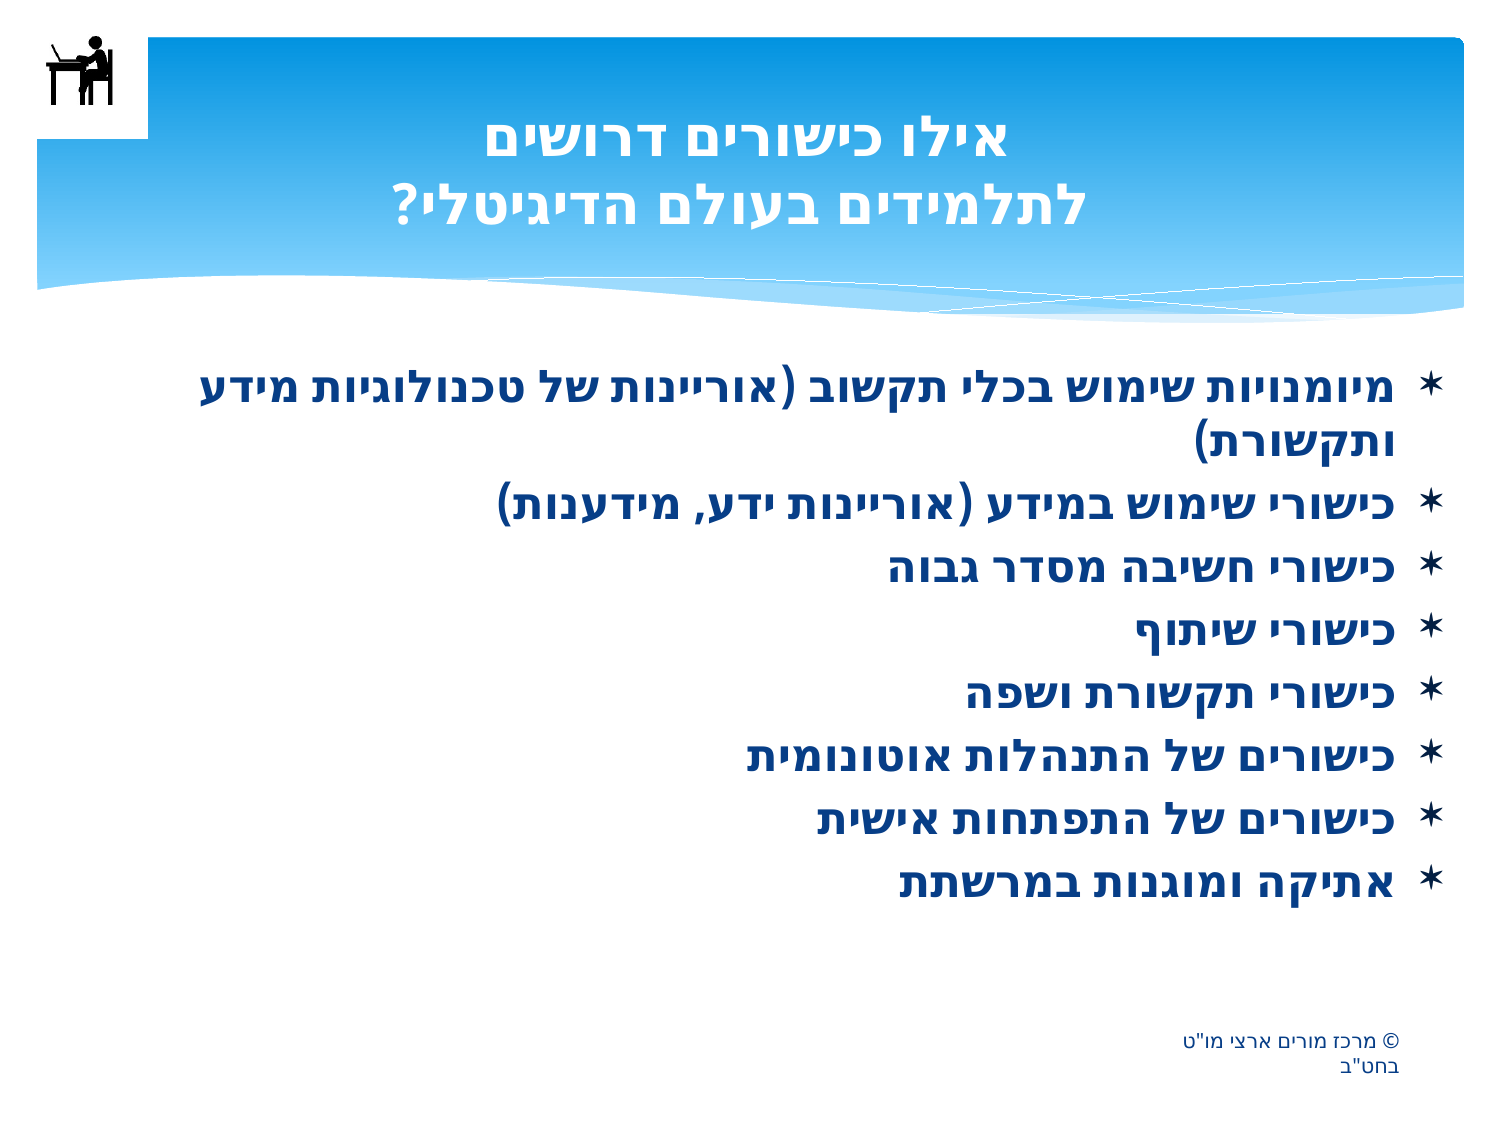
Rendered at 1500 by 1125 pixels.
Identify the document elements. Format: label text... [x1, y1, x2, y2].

list מיומנויות שימוש בכלי תקשוב (אוריינות של טכנולוגיות מידע ותקשורת) כישורי שימוש במידע (אוריינות ידע, מידענות) כישורי חשיבה מסדר גבוה כישורי שיתוף כישורי תקשורת ושפה כישורים של התנהלות אוטונומית כישורים של התפתחות אישית אתיקה ומוגנות במרשתת [44, 349, 1456, 916]
picture [9, 0, 148, 139]
footer © מרכז מורים ארצי מו"ט בחט"ב [1110, 1023, 1415, 1084]
title אילו כישורים דרושים לתלמידים בעולם הדיגיטלי? [64, 90, 1415, 313]
